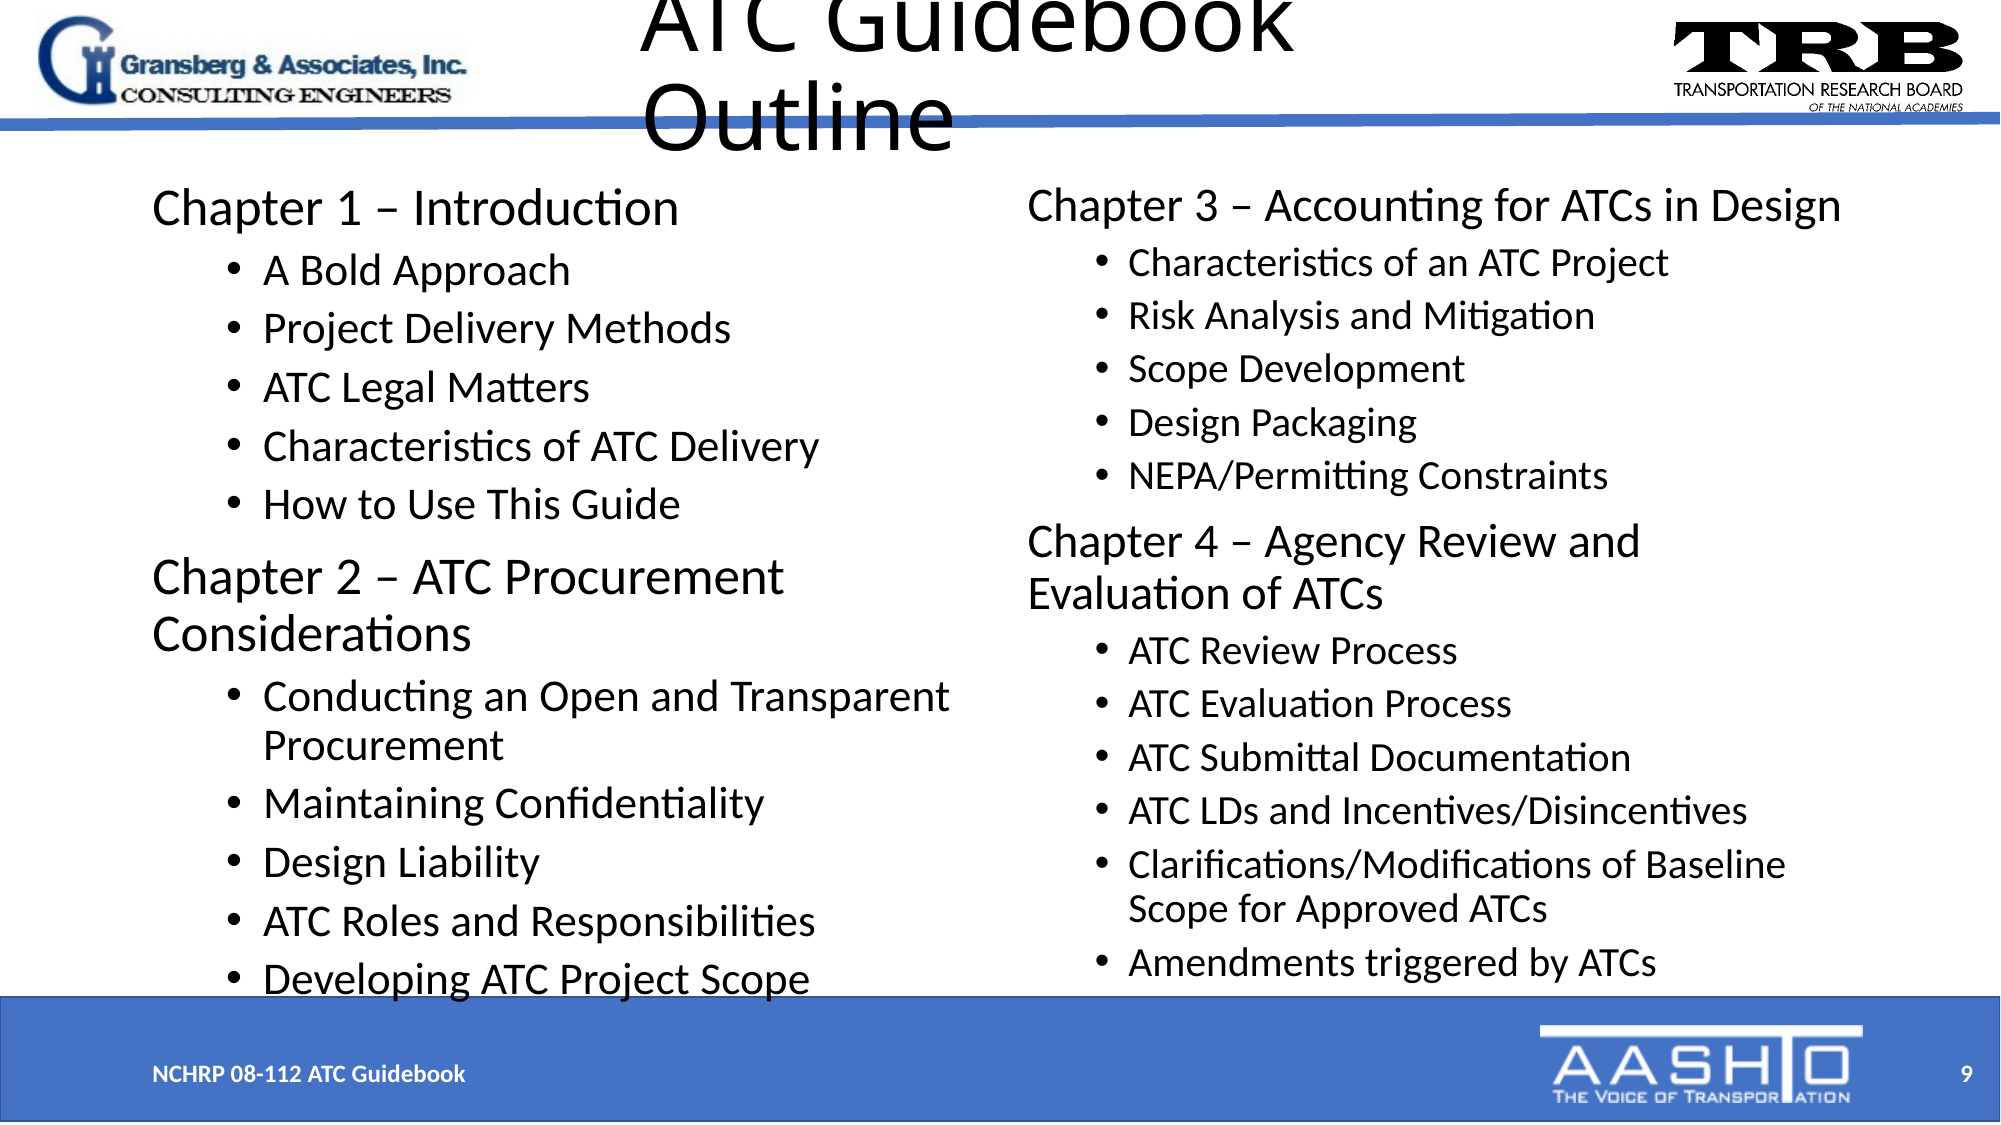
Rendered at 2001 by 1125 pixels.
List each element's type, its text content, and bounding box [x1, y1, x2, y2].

slide_number 9 [1538, 1042, 1989, 1103]
picture [1540, 1025, 1863, 1042]
footer NCHRP 08-112 ATC Guidebook [137, 1042, 1338, 1103]
title ATC Guidebook Outline [625, 0, 1553, 143]
list Chapter 1 – Introduction A Bold Approach Project Delivery Methods ATC Legal Matters Characteristics of ATC Delivery How to Use This Guide Chapter 2 – ATC Procurement Considerations Conducting an Open and Transparent Procurement Maintaining Confidentiality Design Liability ATC Roles and Responsibilities Developing ATC Project Scope [137, 172, 988, 1014]
picture [37, 14, 480, 106]
list Chapter 3 – Accounting for ATCs in Design Characteristics of an ATC Project Risk Analysis and Mitigation Scope Development Design Packaging NEPA/Permitting Constraints Chapter 4 – Agency Review and Evaluation of ATCs ATC Review Process ATC Evaluation Process ATC Submittal Documentation ATC LDs and Incentives/Disincentives Clarifications/Modifications of Baseline Scope for Approved ATCs Amendments triggered by ATCs [1012, 172, 1863, 1014]
picture [1674, 22, 1963, 112]
